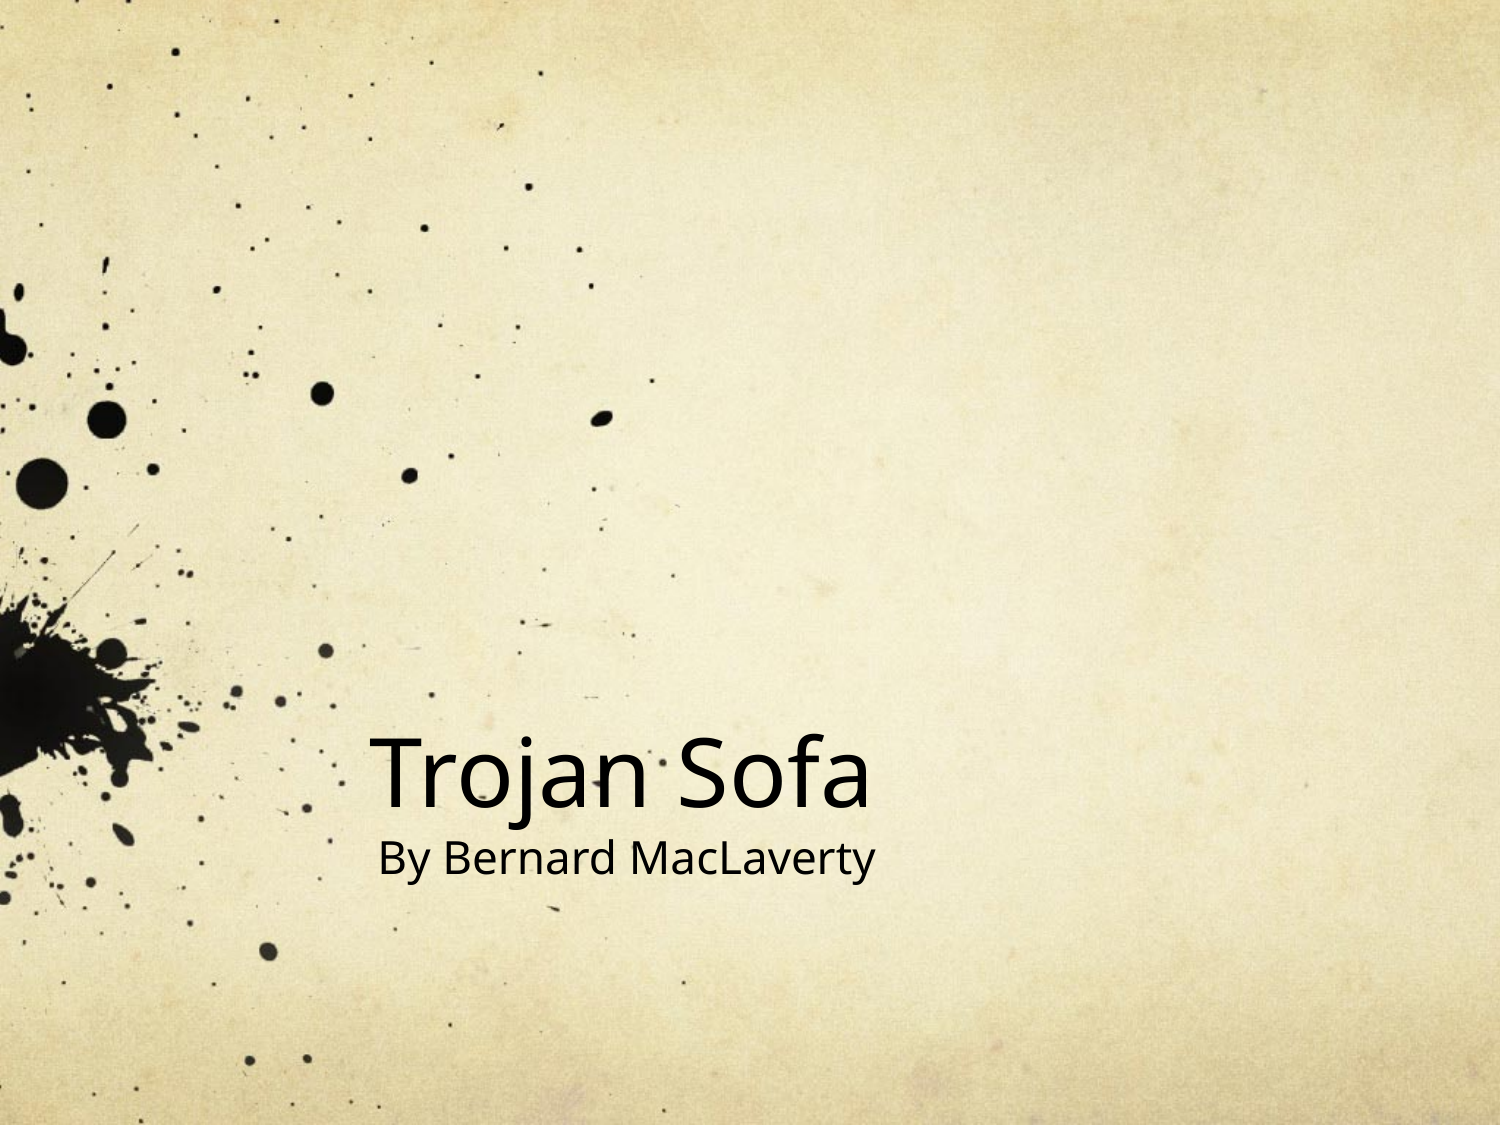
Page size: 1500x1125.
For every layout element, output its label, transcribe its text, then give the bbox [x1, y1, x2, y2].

title Trojan Sofa [362, 512, 1425, 827]
subtitle By Bernard MacLaverty [362, 829, 1425, 1023]
picture [0, 0, 1500, 1125]
